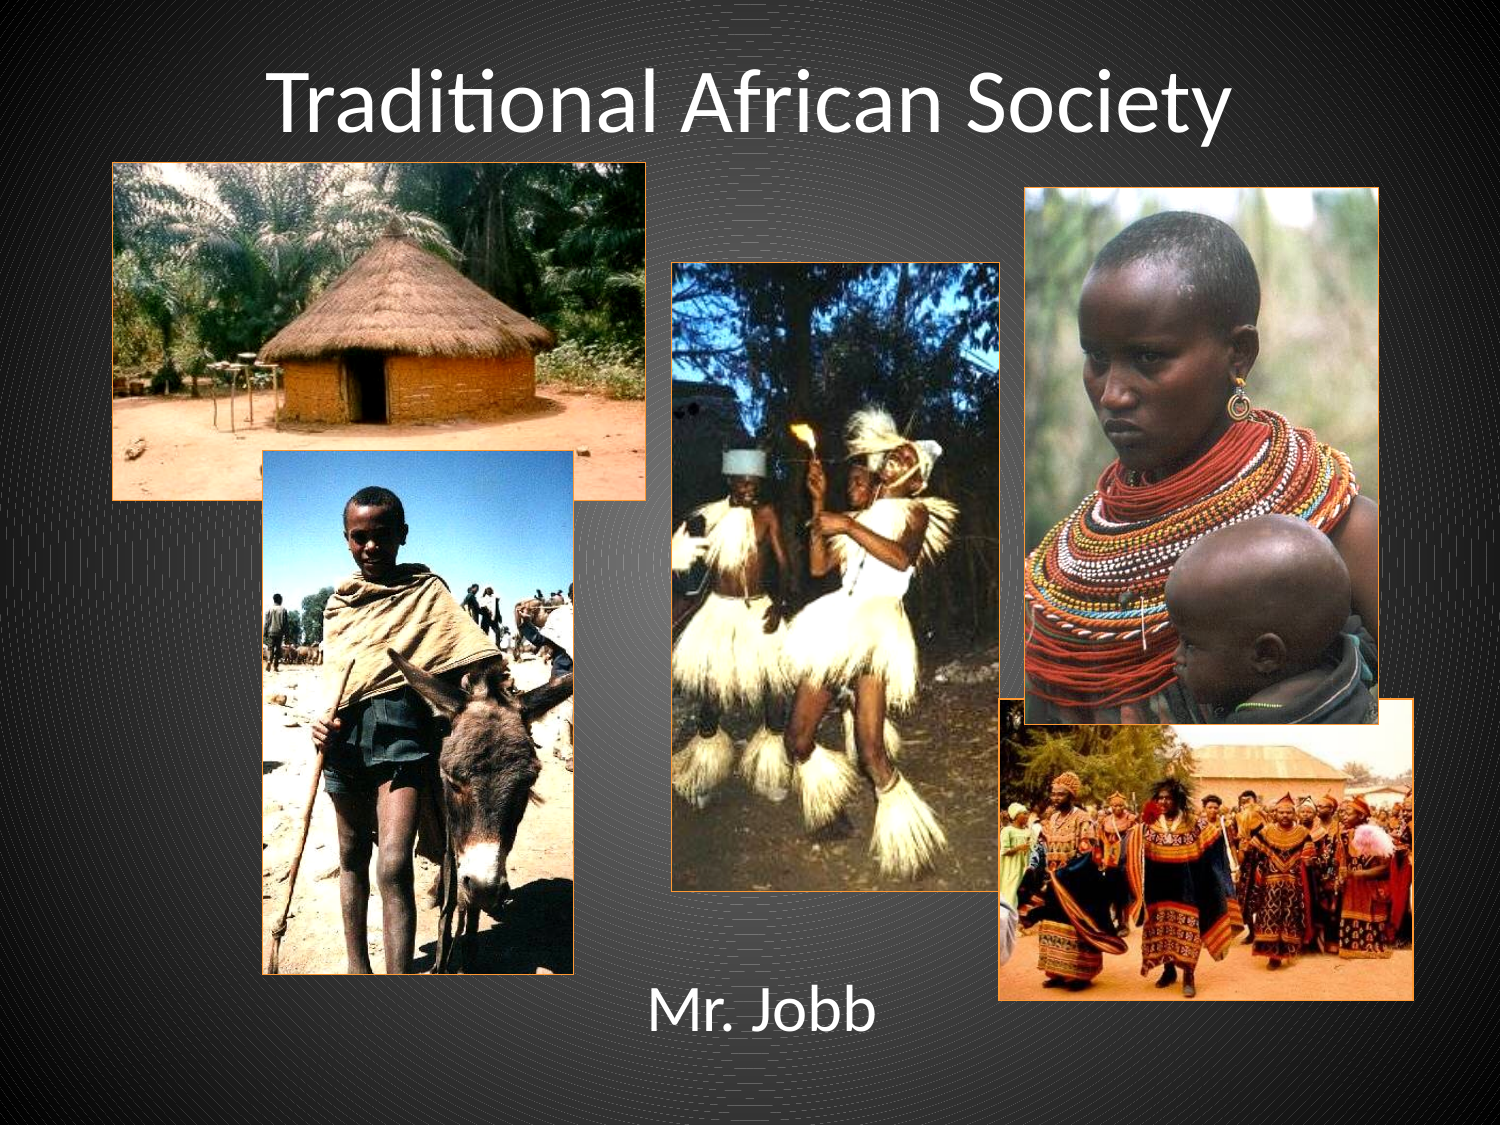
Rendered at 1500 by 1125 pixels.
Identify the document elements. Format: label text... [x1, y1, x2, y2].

picture [671, 187, 1413, 1001]
title Traditional African Society [112, 4, 1388, 188]
subtitle Mr. Jobb [473, 957, 1051, 1096]
picture [112, 162, 647, 976]
